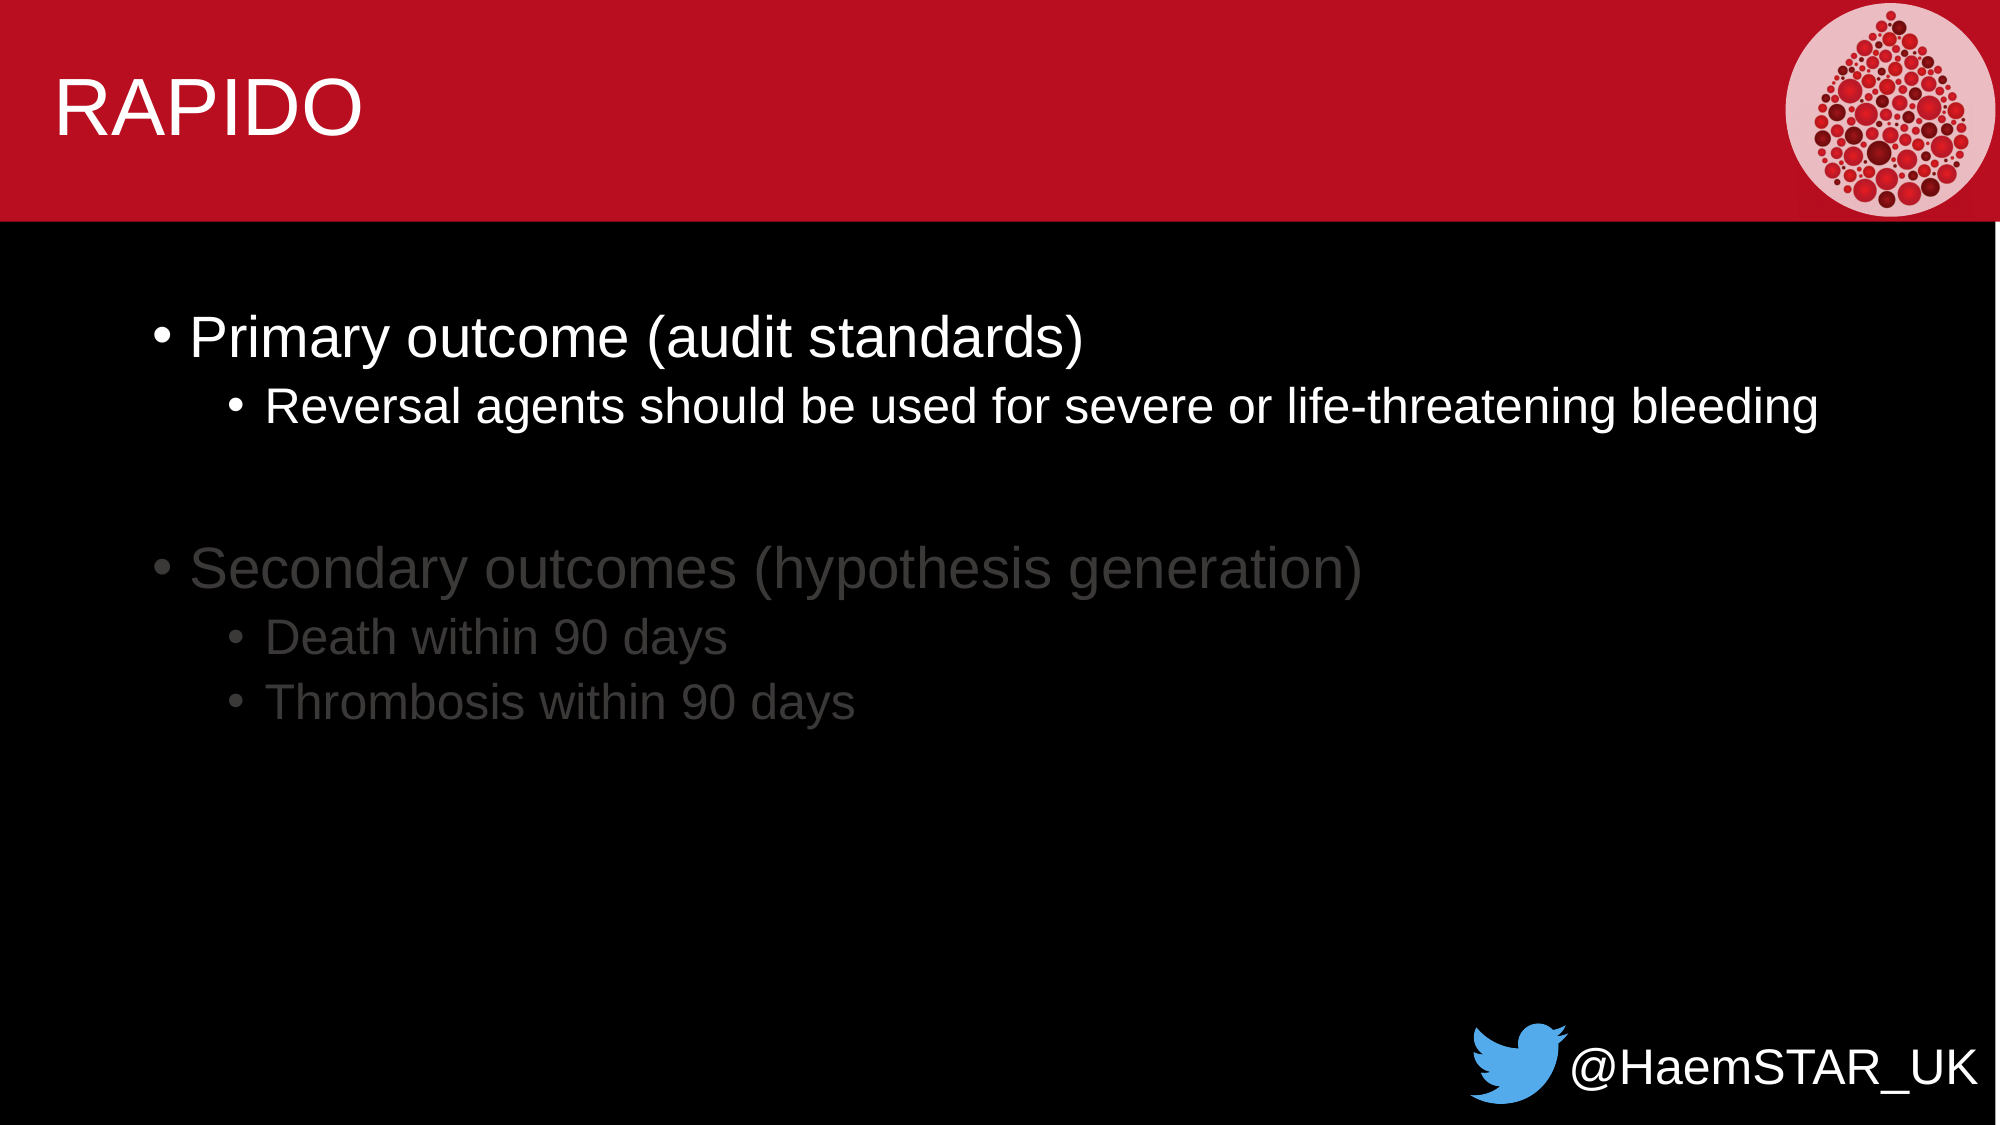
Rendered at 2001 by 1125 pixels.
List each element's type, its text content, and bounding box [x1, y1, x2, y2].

picture [1445, 991, 1592, 1125]
picture [1797, 0, 1973, 218]
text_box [0, 0, 2000, 222]
text_box Primary outcome (audit standards) Reversal agents should be used for severe or life-threatening bleeding Secondary outcomes (hypothesis generation) Death within 90 days Thrombosis within 90 days [137, 299, 1863, 1014]
text_box @HaemSTAR_UK [1592, 1027, 1994, 1103]
text_box [0, 222, 1997, 1125]
